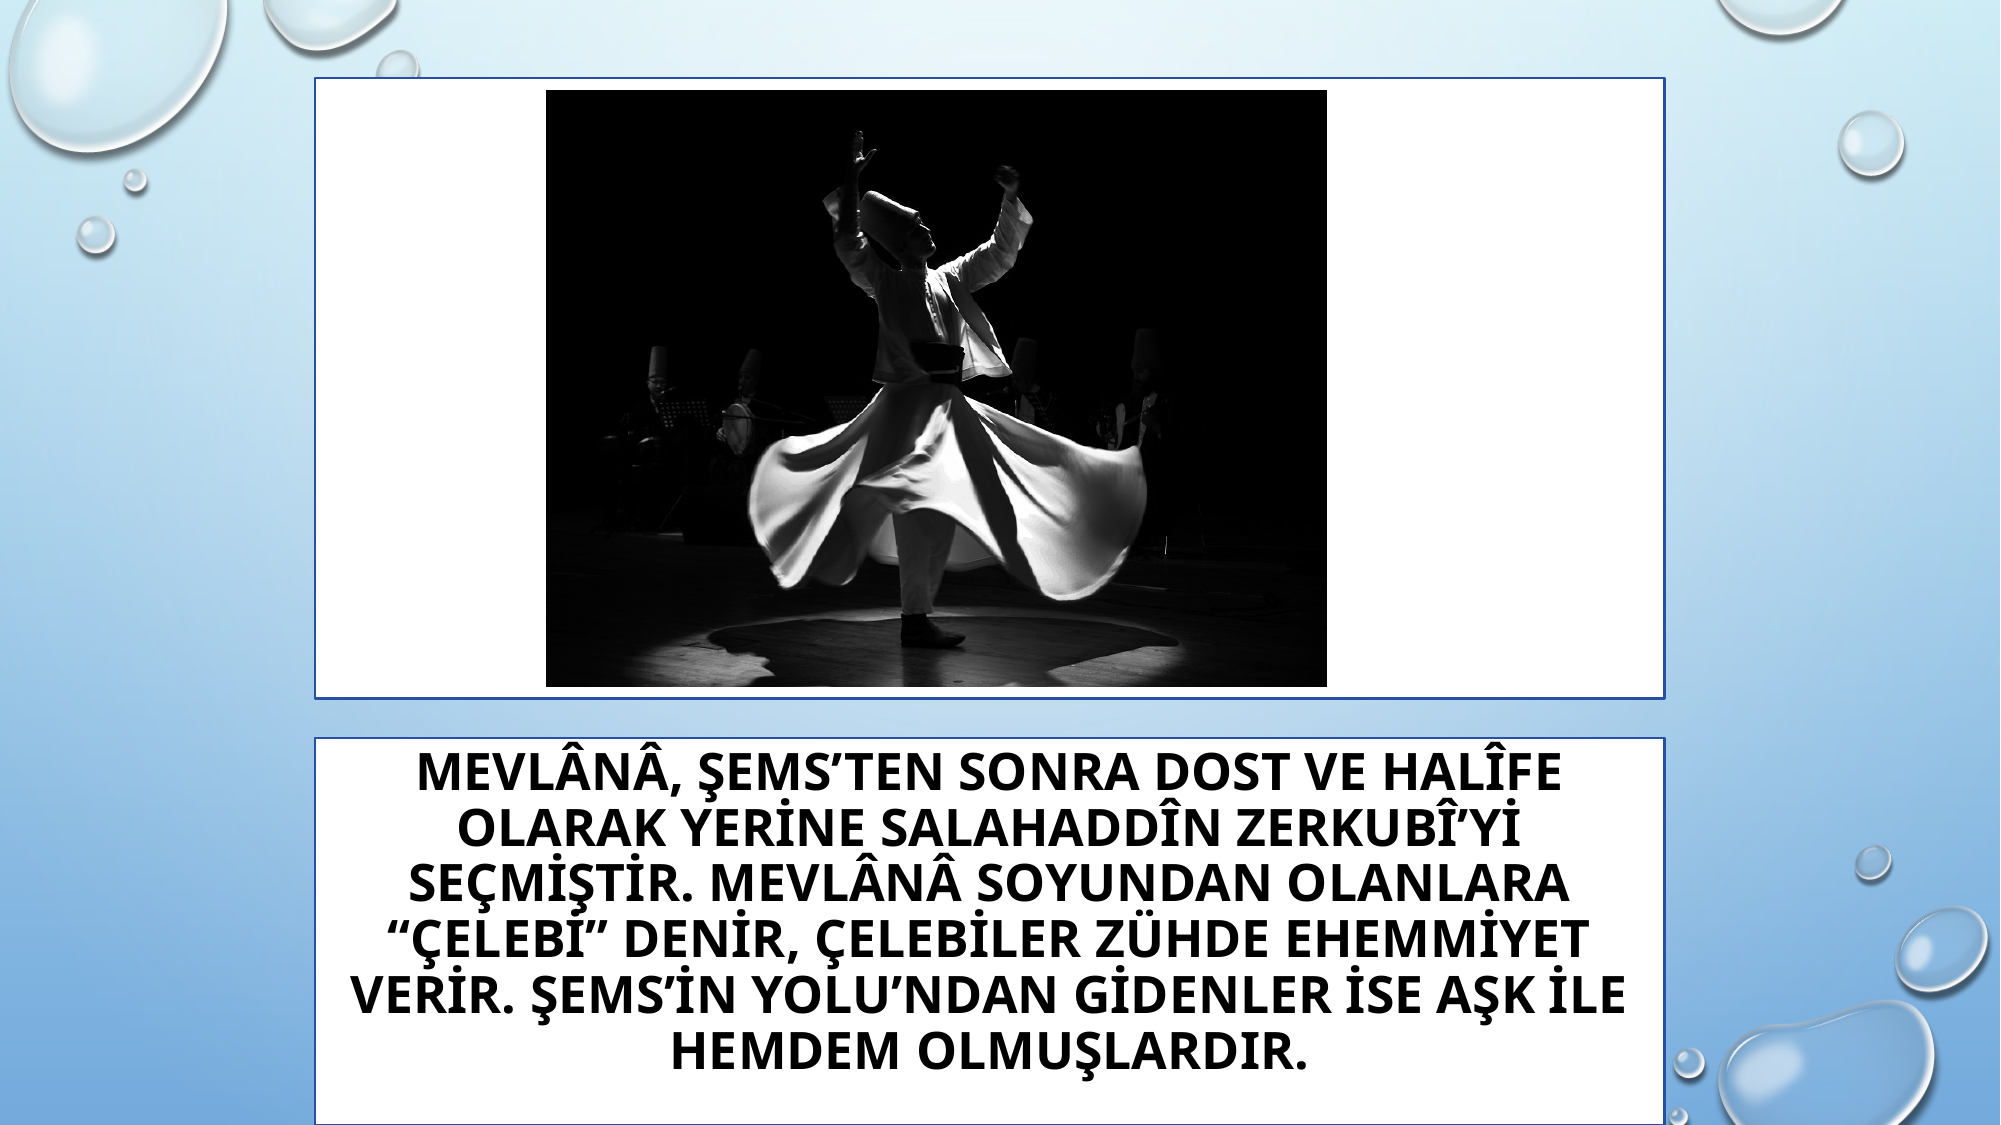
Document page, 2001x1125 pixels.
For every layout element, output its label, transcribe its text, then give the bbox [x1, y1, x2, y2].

list [314, 77, 1666, 700]
picture [0, 0, 2000, 1125]
title Mevlânâ, Şems’ten sonra dost ve halîfe olarak yerine Salahaddîn Zerkubî’yi seçmiştir. Mevlânâ soyundan olanlara “Çelebi” denir, çelebiler zühde ehemmiyet verir. Şems’in Yolu’ndan gidenler ise aşk ile hemdem olmuşlardır. [314, 737, 1666, 1125]
